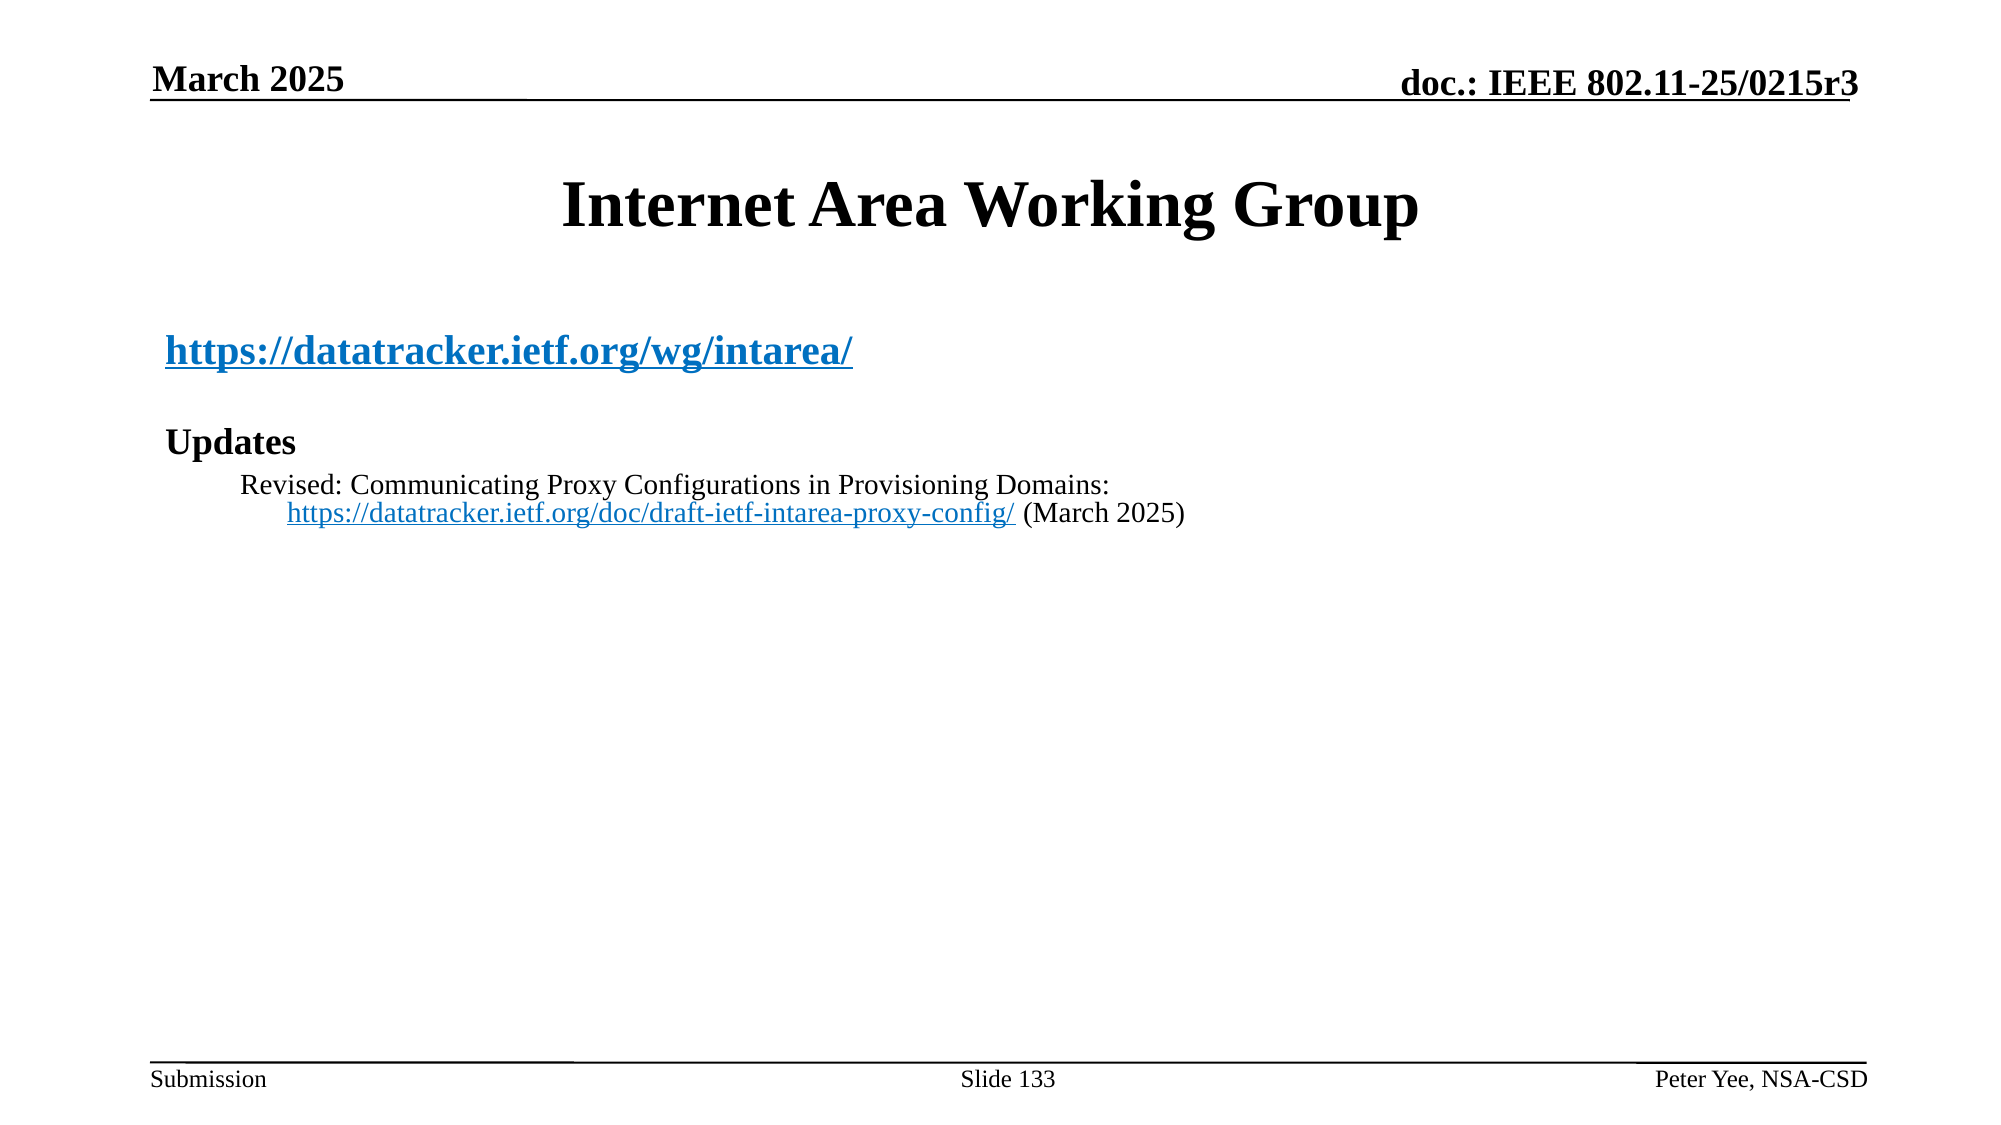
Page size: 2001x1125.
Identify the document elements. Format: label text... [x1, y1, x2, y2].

title Internet Area Working Group [149, 112, 1850, 288]
slide_number Slide 133 [950, 1061, 1067, 1123]
list https://datatracker.ietf.org/wg/intarea/ Updates Revised: Communicating Proxy Configurations in Provisioning Domains: https://datatracker.ietf.org/doc/draft-ietf-intarea-proxy-config/ (March 2025) [149, 324, 1850, 1000]
footer Peter Yee, NSA-CSD [1171, 1061, 1869, 1093]
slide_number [152, 54, 563, 100]
